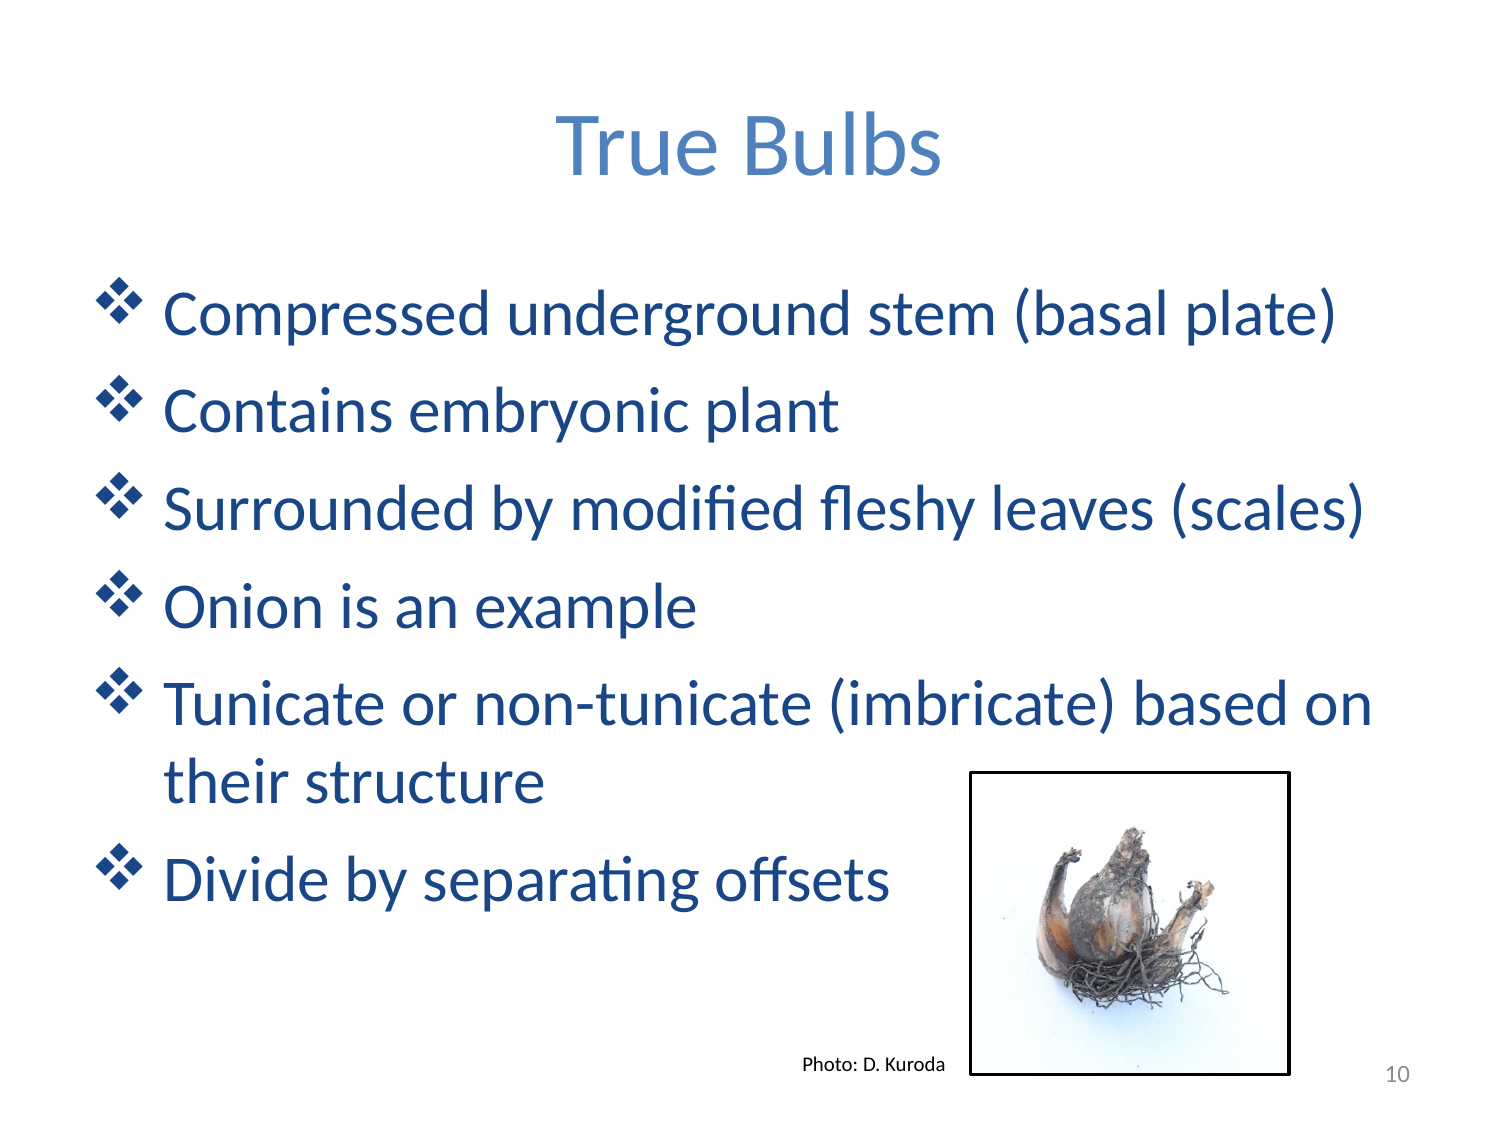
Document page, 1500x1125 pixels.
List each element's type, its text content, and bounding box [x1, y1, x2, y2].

slide_number 10 [1200, 1042, 1425, 1103]
text_box Photo: D. Kuroda [787, 1042, 1144, 1083]
title True Bulbs [75, 45, 1425, 233]
list Compressed underground stem (basal plate) Contains embryonic plant Surrounded by modified fleshy leaves (scales) Onion is an example Tunicate or non-tunicate (imbricate) based on their structure Divide by separating offsets [75, 262, 1425, 925]
picture [971, 774, 1288, 1073]
